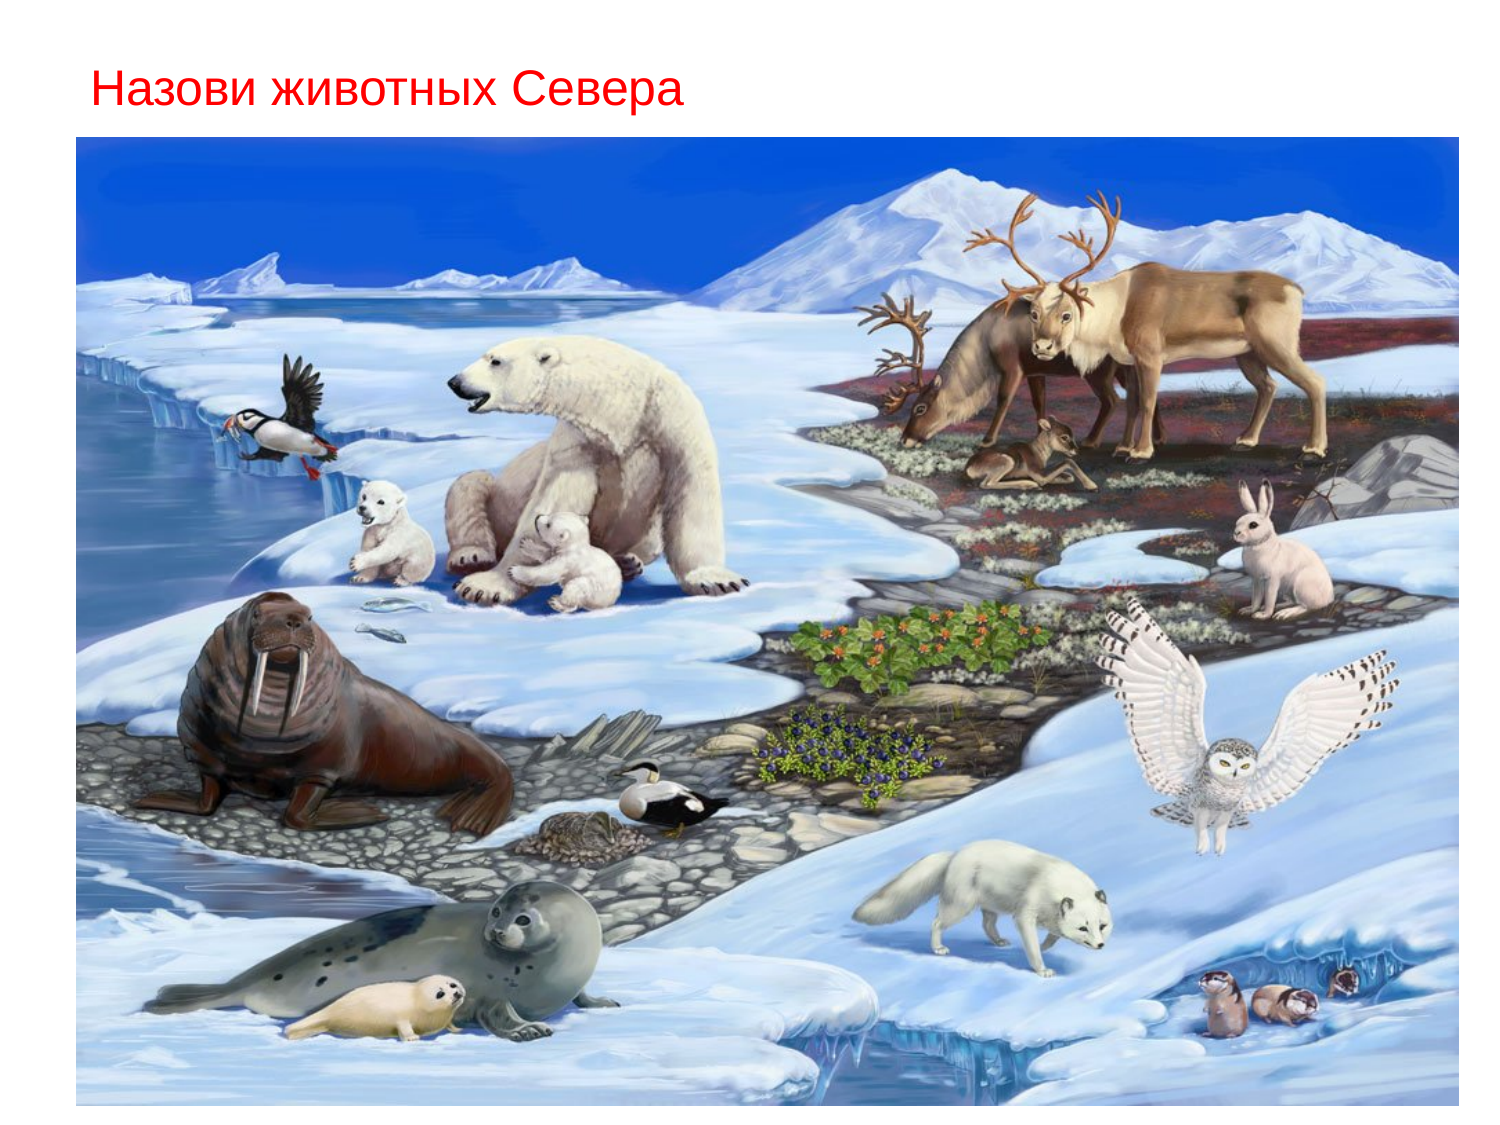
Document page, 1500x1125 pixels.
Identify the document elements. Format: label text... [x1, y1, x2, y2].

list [76, 136, 1459, 1107]
title Назови животных Севера [74, 44, 1426, 126]
